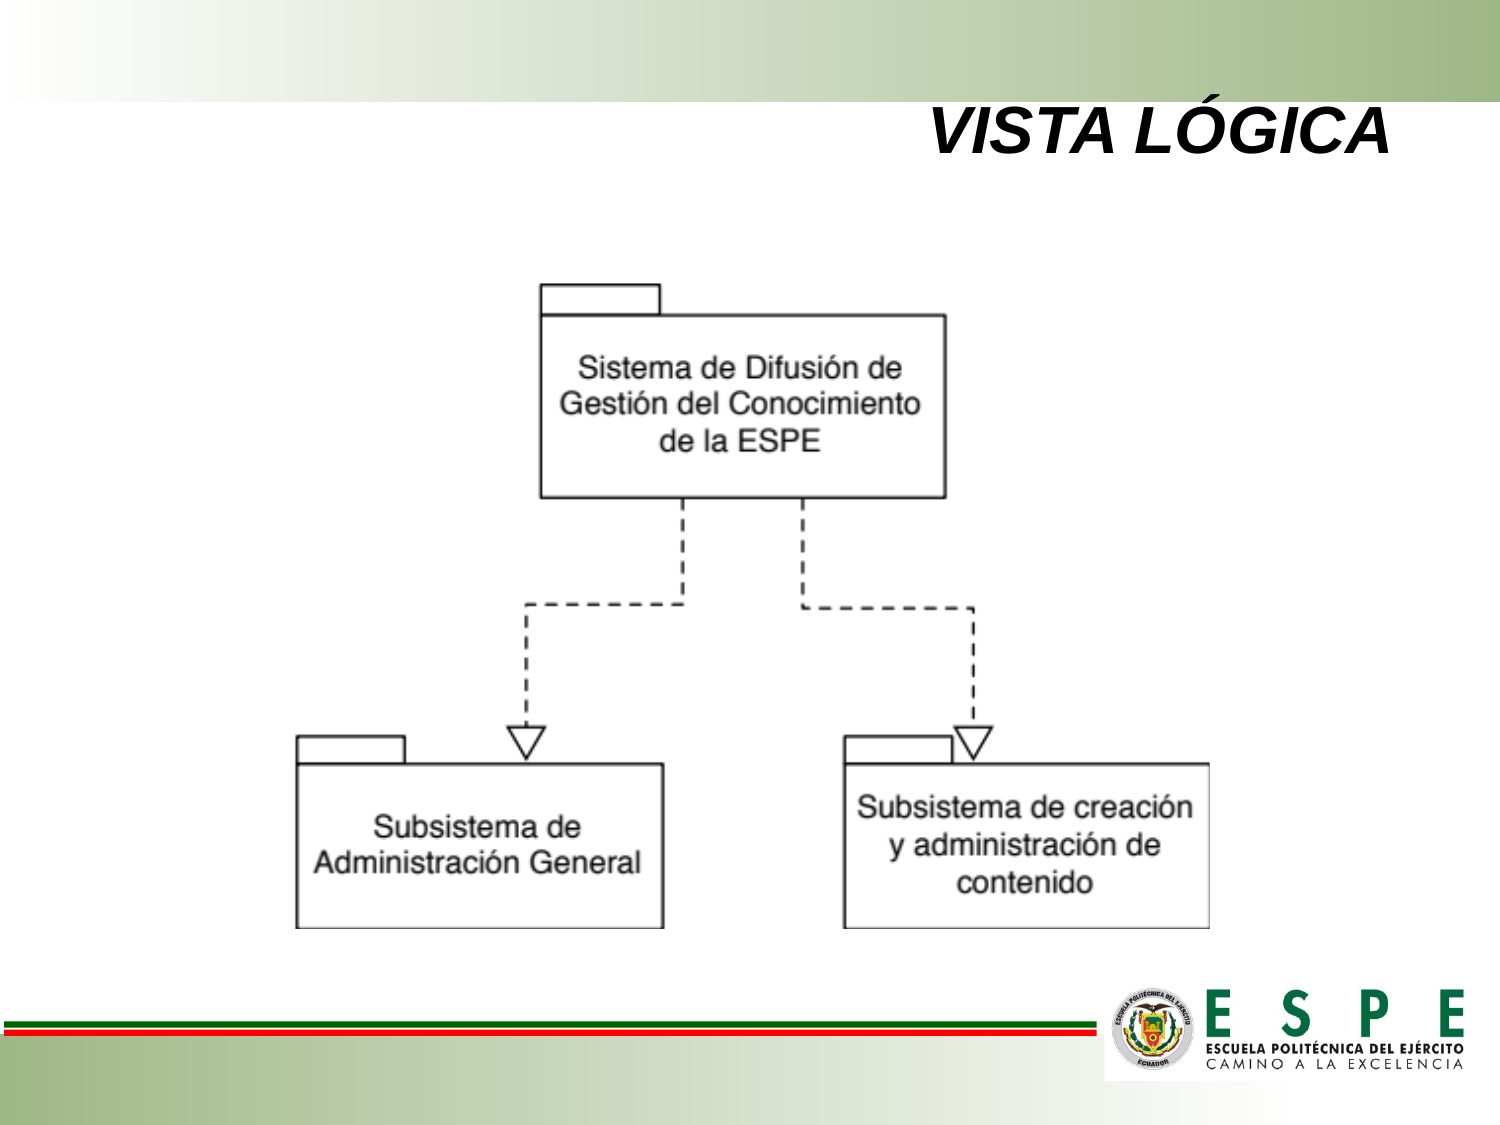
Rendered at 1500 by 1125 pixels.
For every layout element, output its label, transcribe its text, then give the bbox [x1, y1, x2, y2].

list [159, 278, 1341, 929]
picture [1104, 976, 1483, 1081]
title VISTA LÓGICA [75, 79, 1425, 268]
